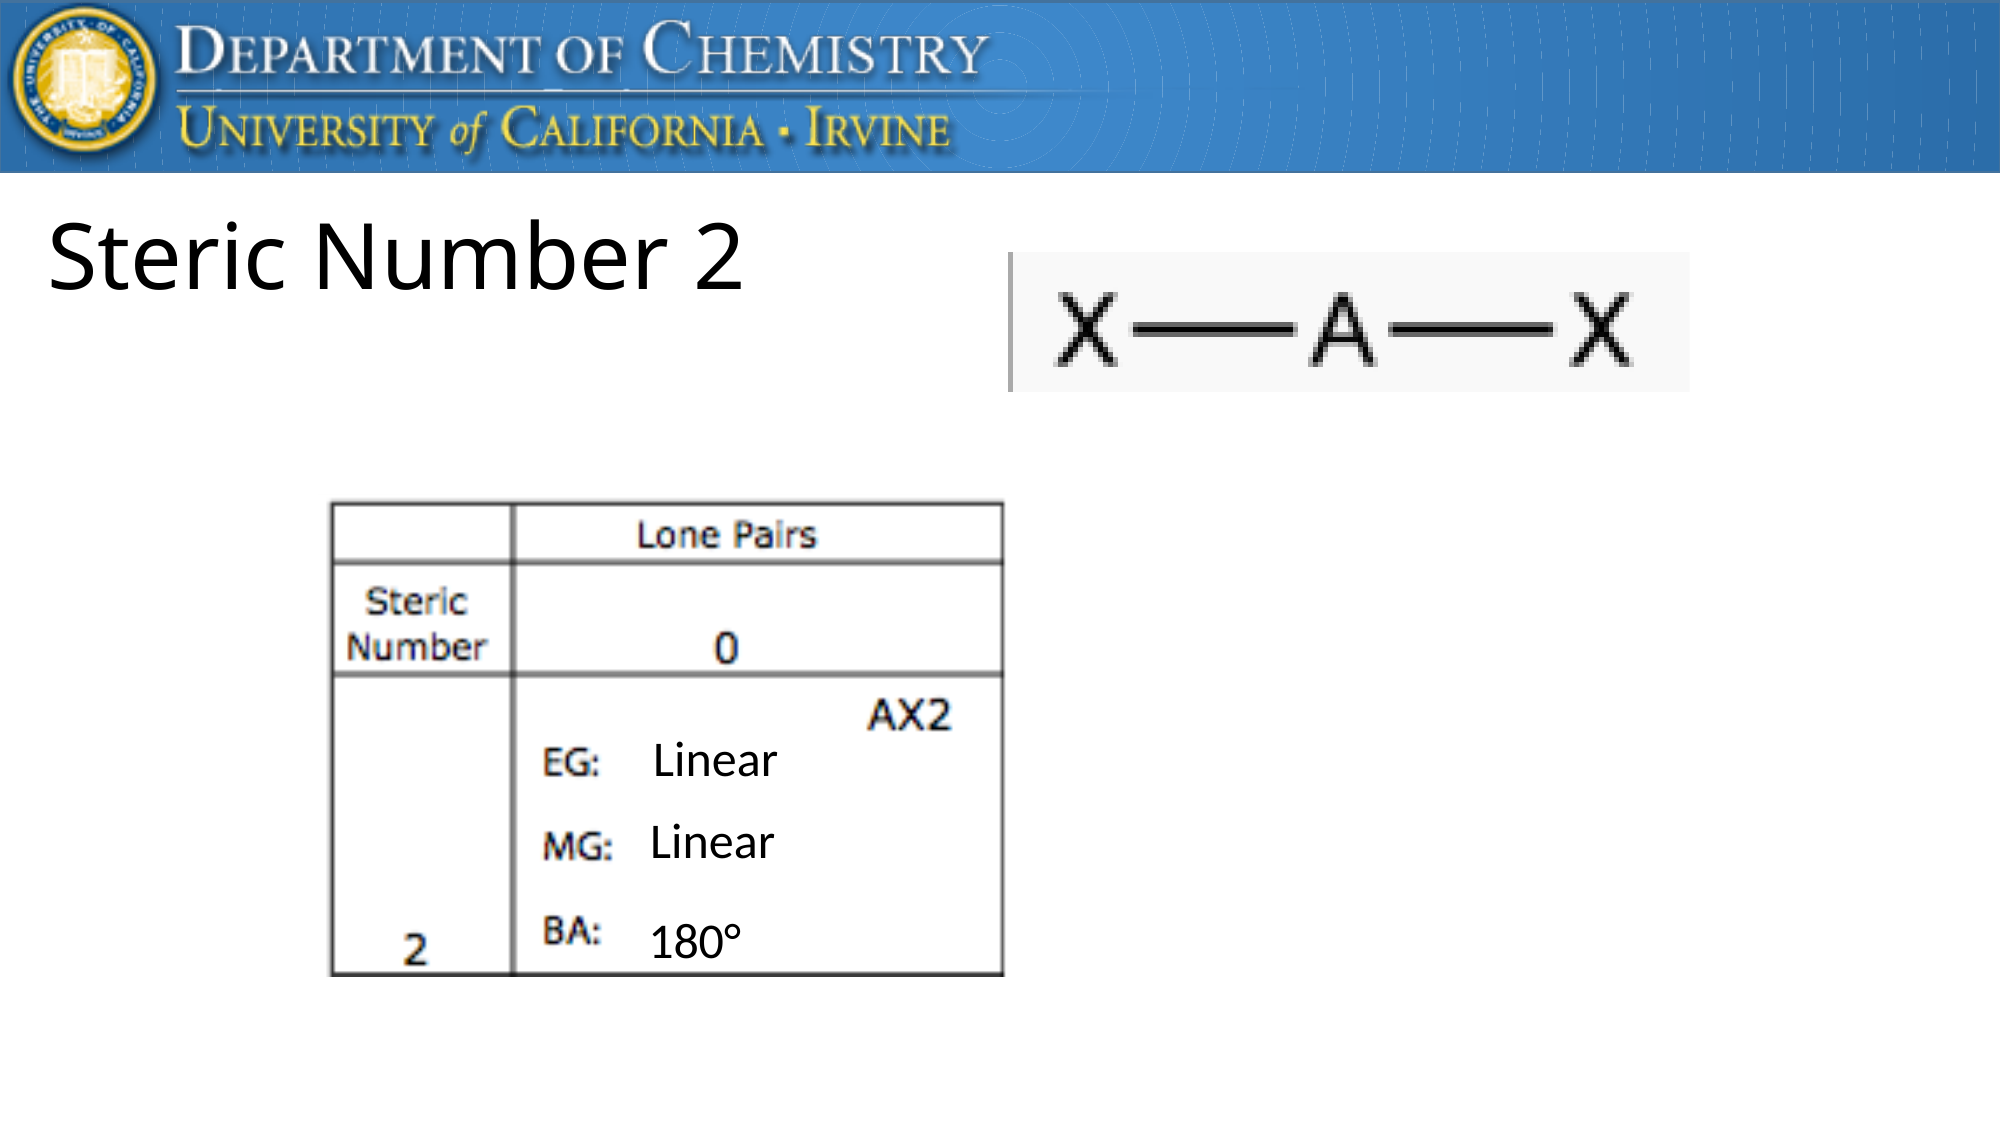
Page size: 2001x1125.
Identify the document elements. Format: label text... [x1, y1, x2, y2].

picture [1, 0, 1315, 171]
title Steric Number 2 [32, 188, 1233, 332]
text_box [0, 0, 2000, 173]
picture [318, 493, 1009, 977]
picture [1007, 252, 1690, 392]
